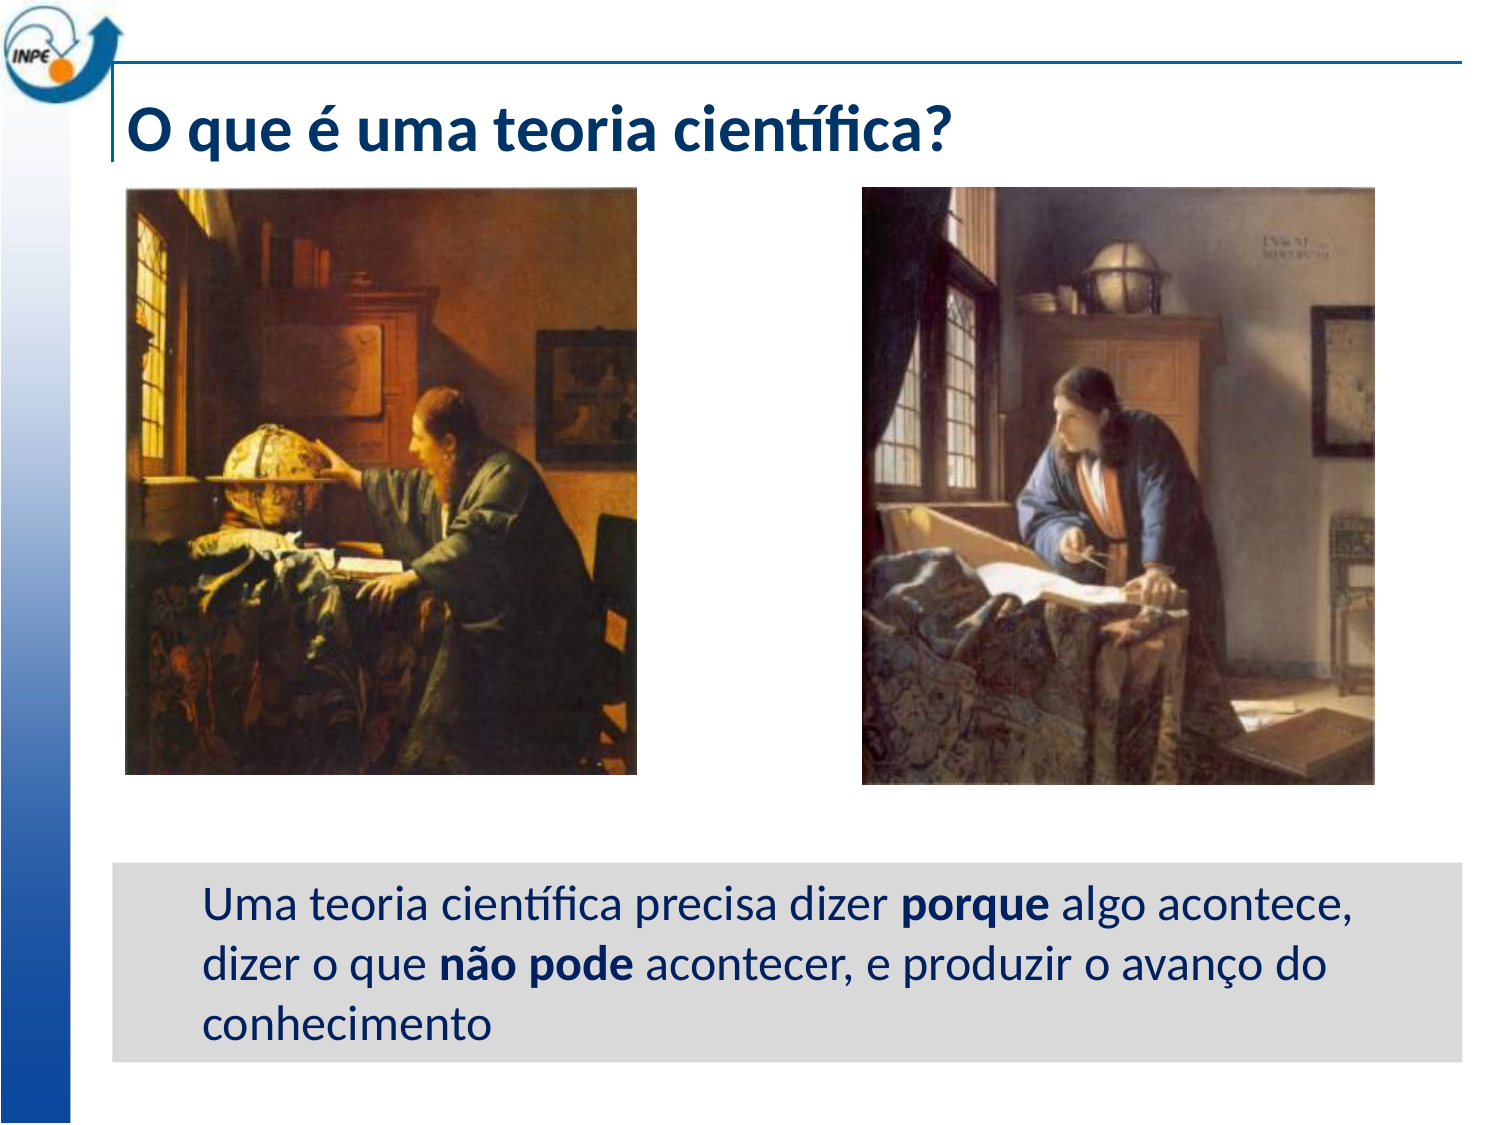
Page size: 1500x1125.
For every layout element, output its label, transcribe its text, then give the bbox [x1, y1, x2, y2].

text_box Uma teoria científica precisa dizer porque algo acontece, dizer o que não pode acontecer, e produzir o avanço do conhecimento [112, 862, 1463, 1063]
picture [862, 187, 1375, 785]
picture [0, 0, 125, 1125]
picture [124, 187, 637, 776]
title O que é uma teoria científica? [112, 62, 1450, 188]
